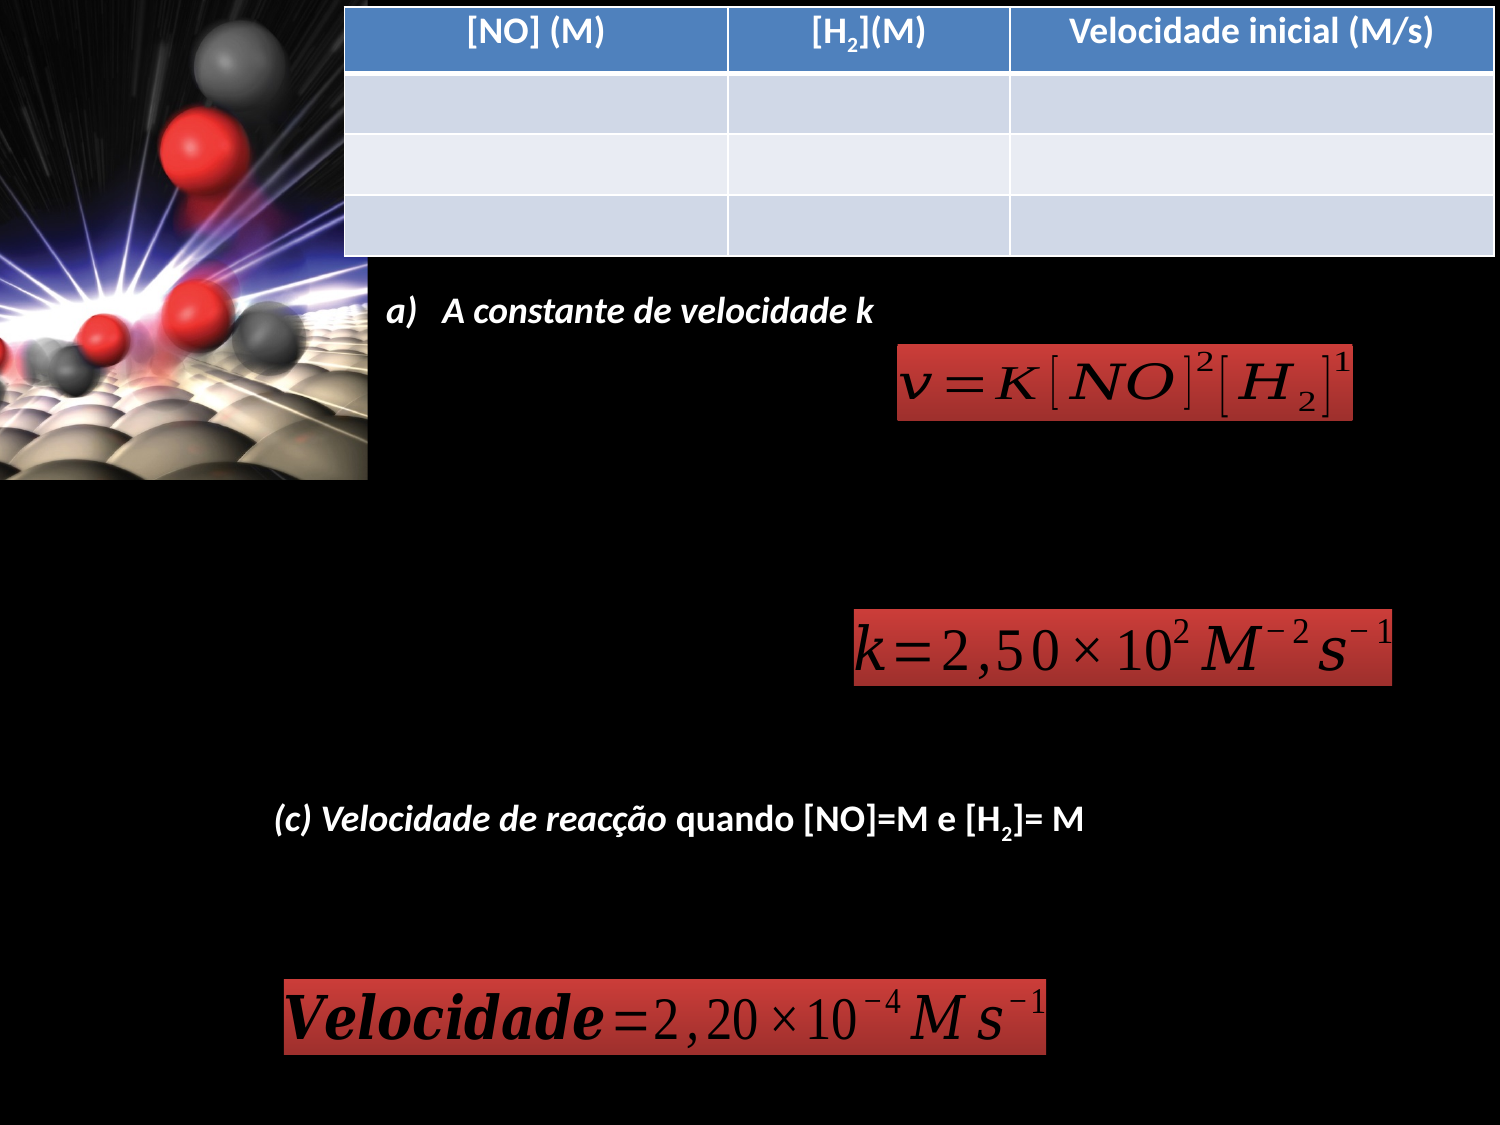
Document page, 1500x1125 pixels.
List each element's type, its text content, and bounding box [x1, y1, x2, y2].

text_box A constante de velocidade k [372, 278, 890, 339]
picture [0, 0, 368, 480]
